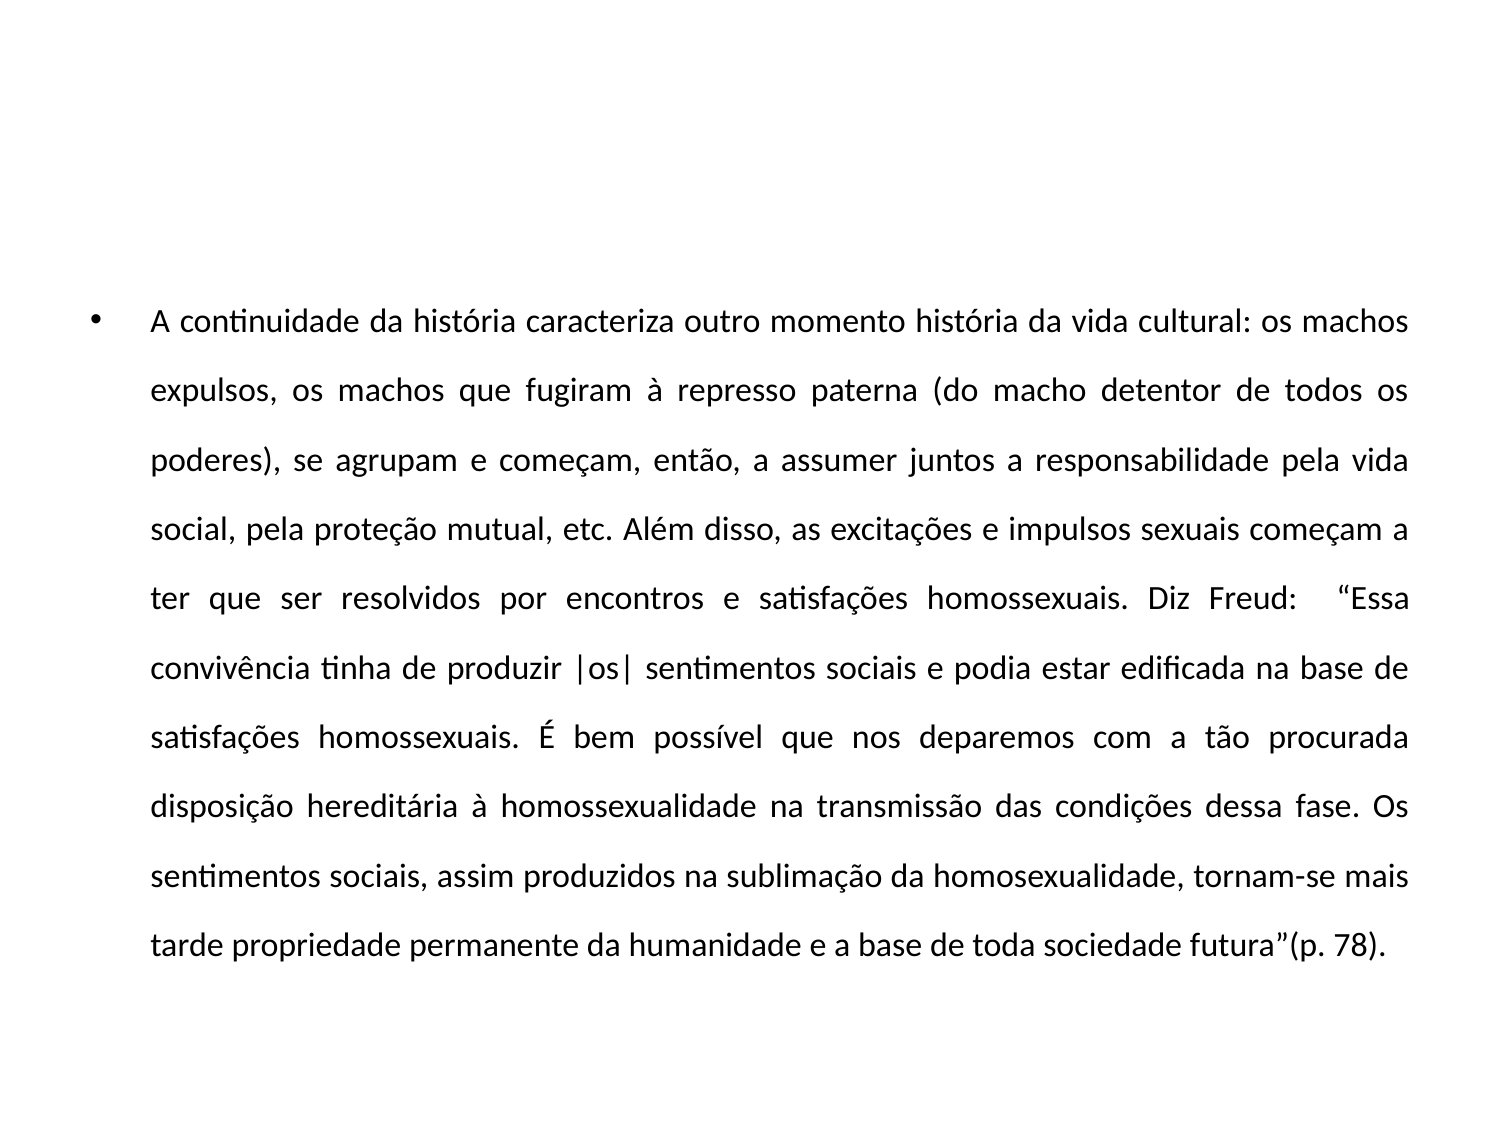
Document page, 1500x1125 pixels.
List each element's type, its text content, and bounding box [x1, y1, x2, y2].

list A continuidade da história caracteriza outro momento história da vida cultural: os machos expulsos, os machos que fugiram à represso paterna (do macho detentor de todos os poderes), se agrupam e começam, então, a assumer juntos a responsabilidade pela vida social, pela proteção mutual, etc. Além disso, as excitações e impulsos sexuais começam a ter que ser resolvidos por encontros e satisfações homossexuais. Diz Freud: “Essa convivência tinha de produzir |os| sentimentos sociais e podia estar edificada na base de satisfações homossexuais. É bem possível que nos deparemos com a tão procurada disposição hereditária à homossexualidade na transmissão das condições dessa fase. Os sentimentos sociais, assim produzidos na sublimação da homosexualidade, tornam-se mais tarde propriedade permanente da humanidade e a base de toda sociedade futura”(p. 78). [75, 262, 1425, 1005]
